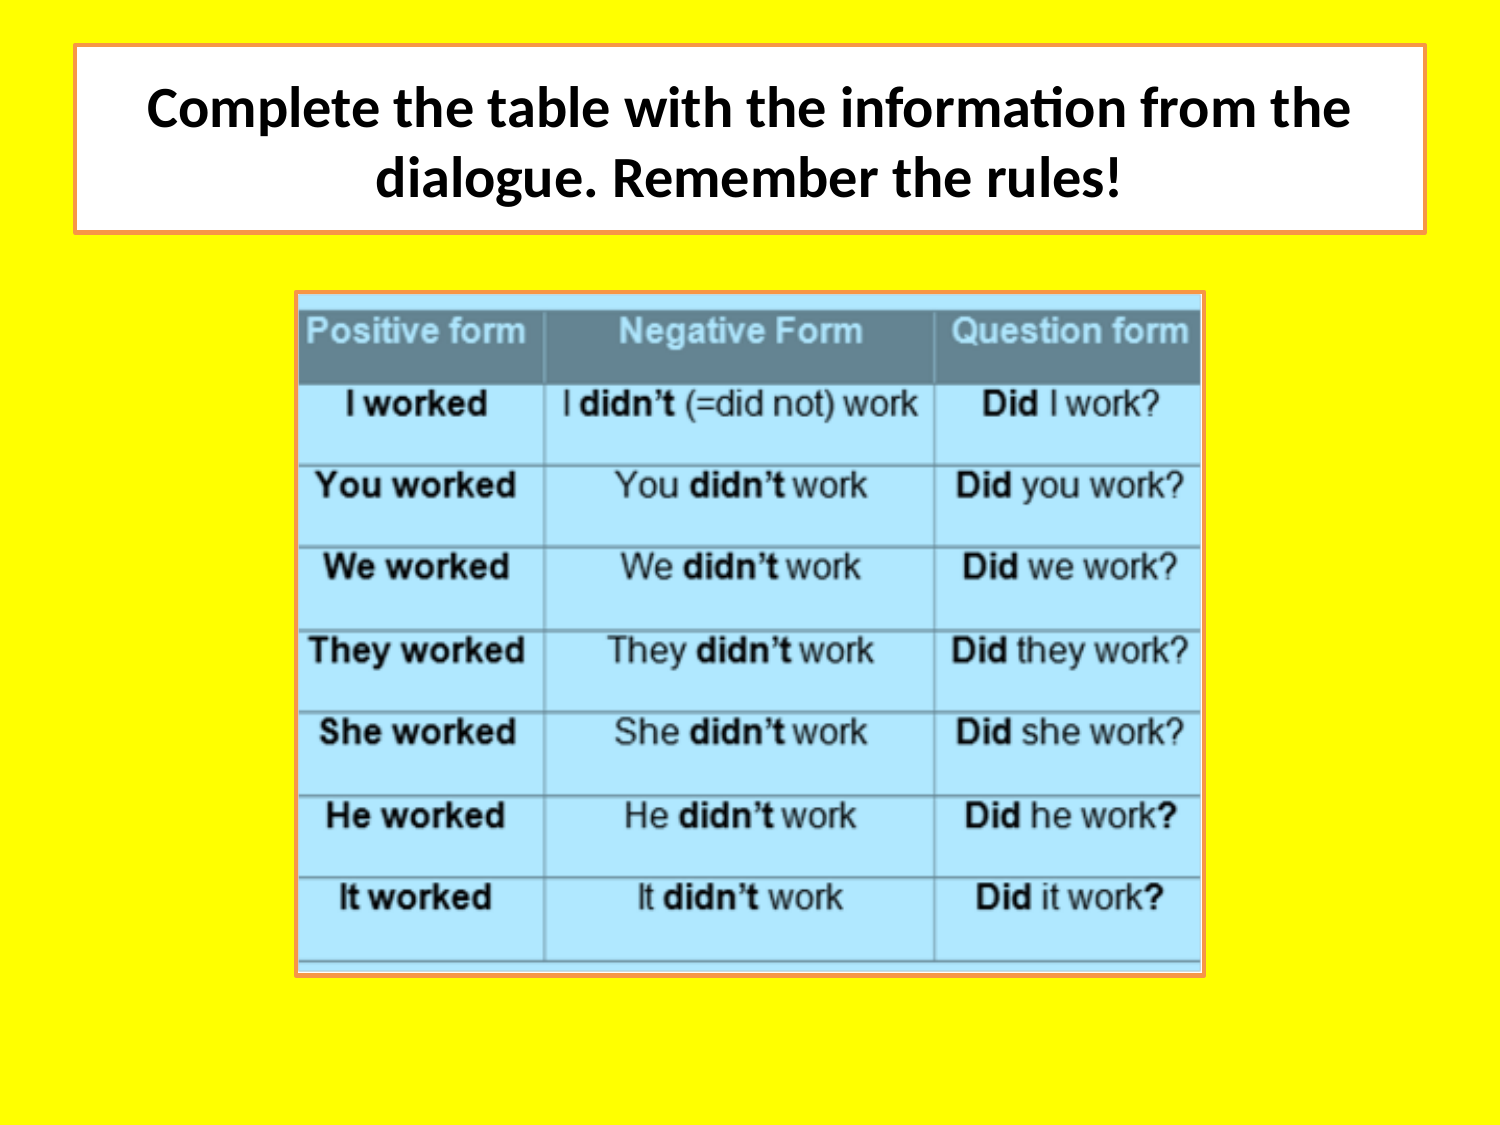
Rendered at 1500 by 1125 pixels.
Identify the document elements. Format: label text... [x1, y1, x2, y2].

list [297, 293, 1203, 974]
title Complete the table with the information from the dialogue. Remember the rules! [73, 43, 1427, 235]
